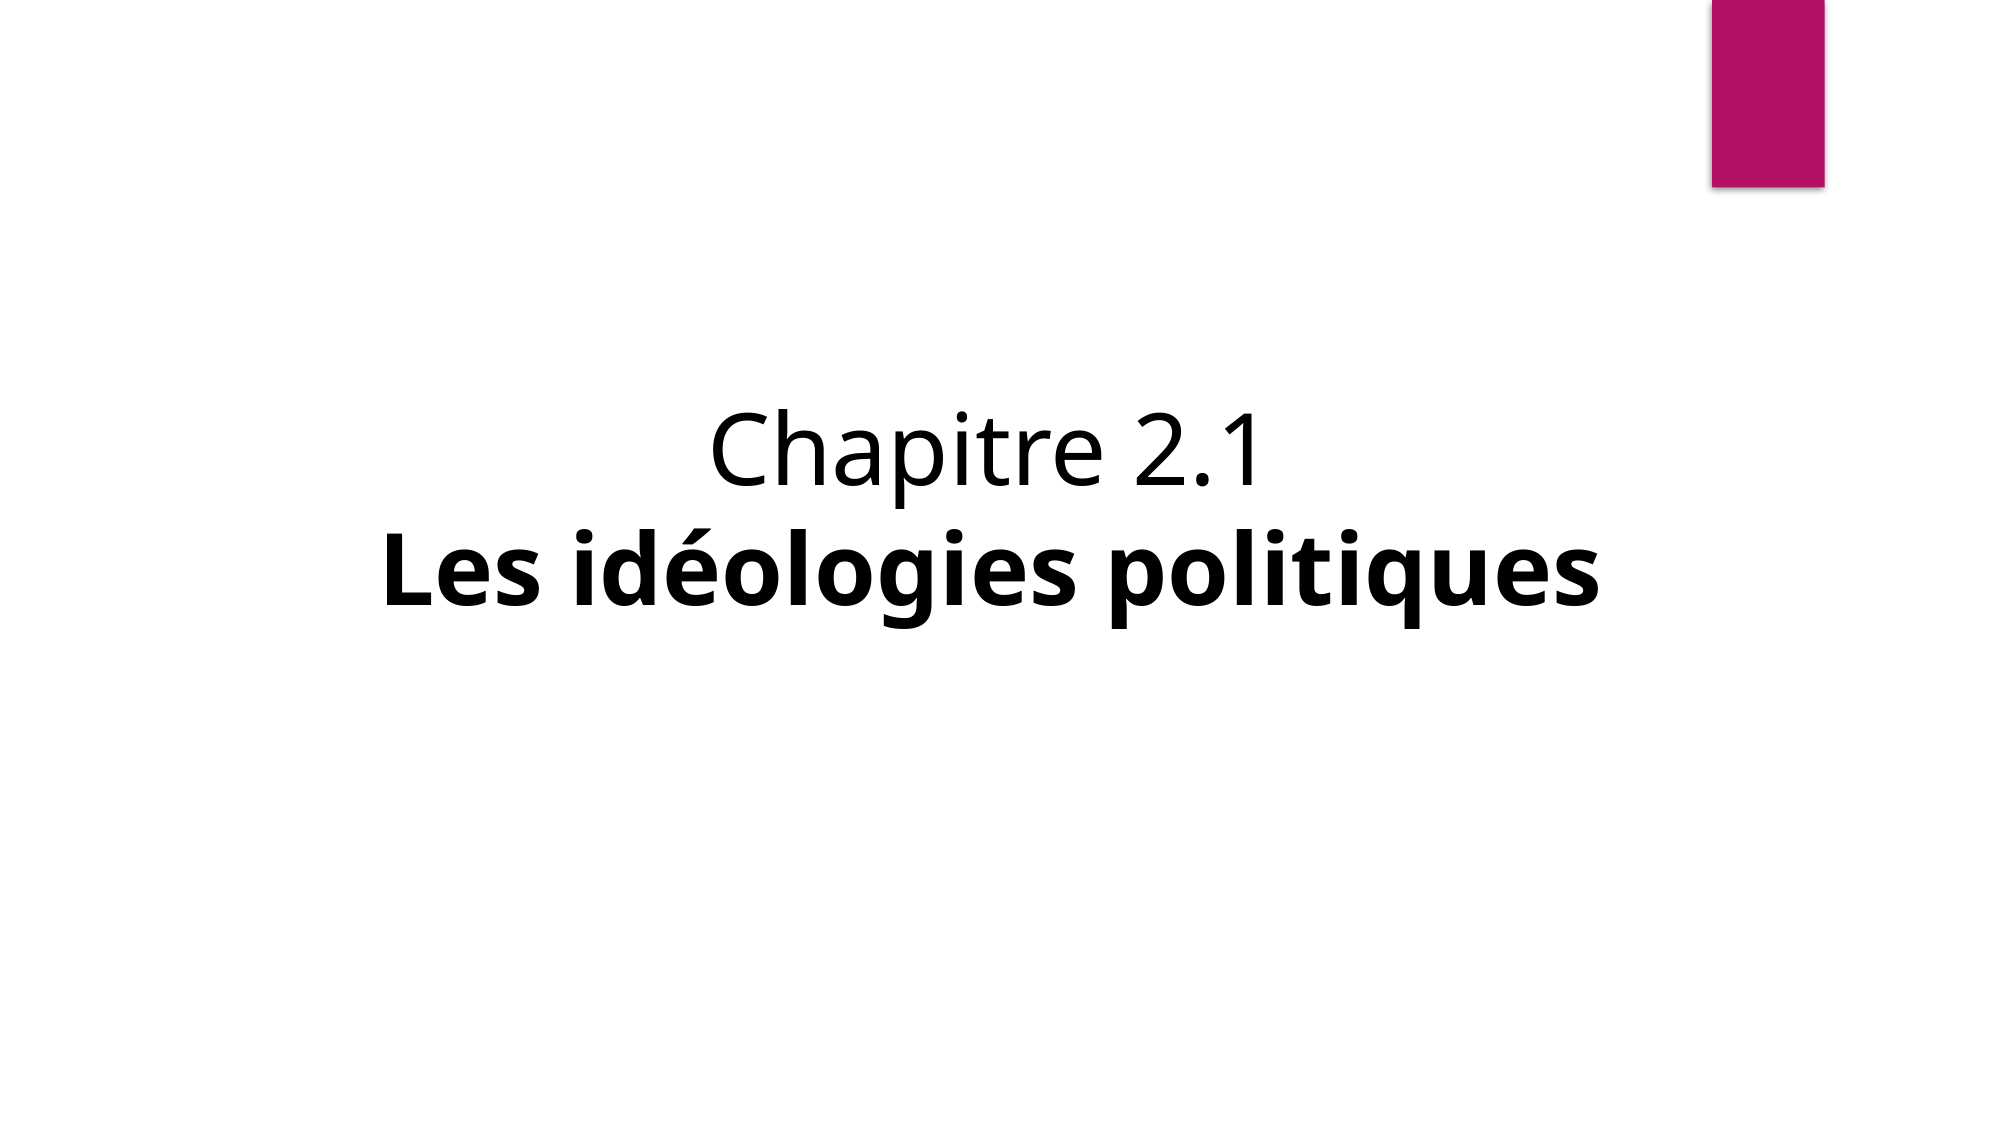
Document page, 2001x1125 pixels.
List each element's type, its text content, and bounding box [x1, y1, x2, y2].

text_box Chapitre 2.1 Les idéologies politiques [215, 377, 1766, 633]
